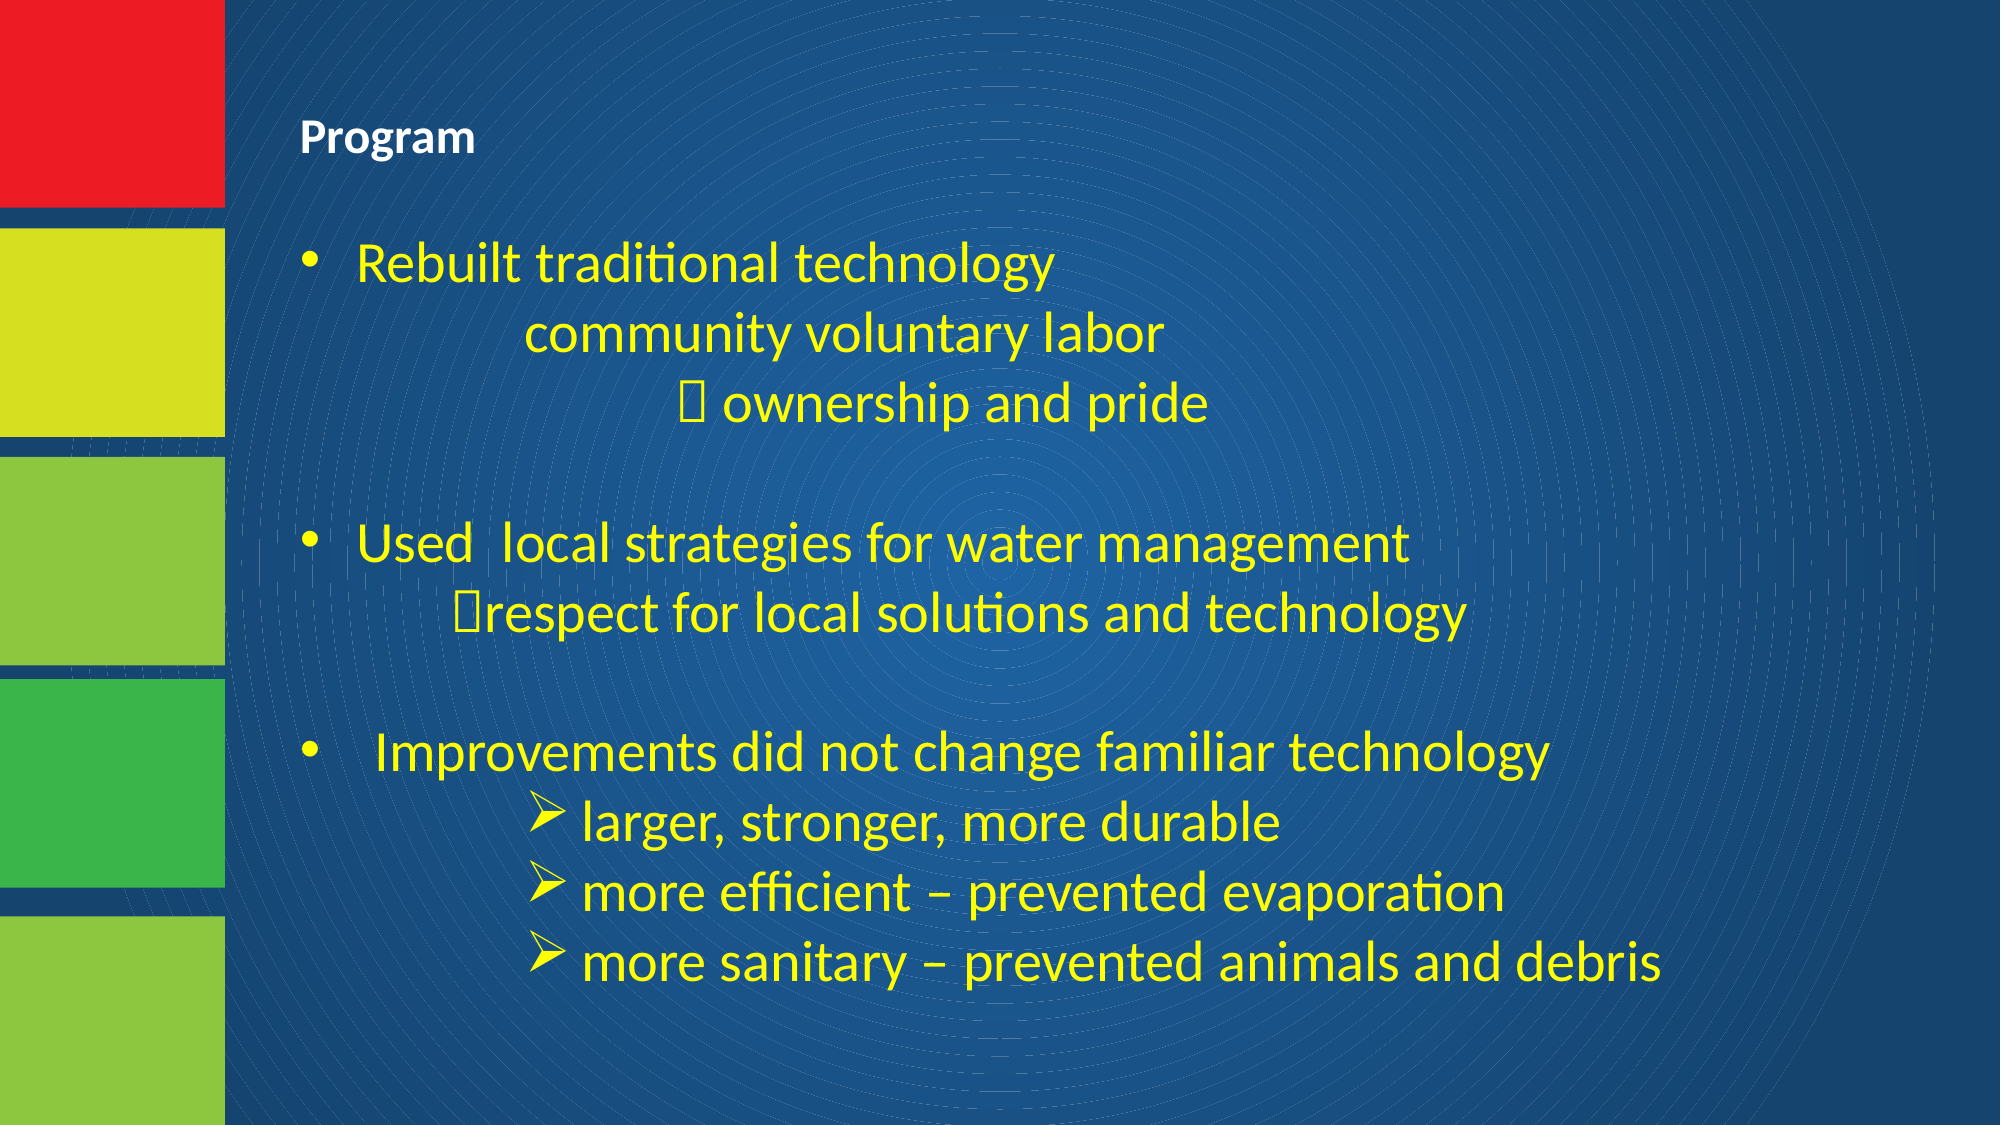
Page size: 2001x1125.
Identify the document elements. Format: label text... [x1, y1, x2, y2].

text_box [0, 456, 226, 667]
text_box [0, 0, 226, 209]
text_box [0, 678, 226, 889]
text_box Program Rebuilt traditional technology community voluntary labor  ownership and pride Used local strategies for water management respect for local solutions and technology Improvements did not change familiar technology larger, stronger, more durable more efficient – prevented evaporation more sanitary – prevented animals and debris [285, 96, 1885, 1125]
text_box [0, 915, 226, 1125]
text_box [0, 227, 226, 438]
